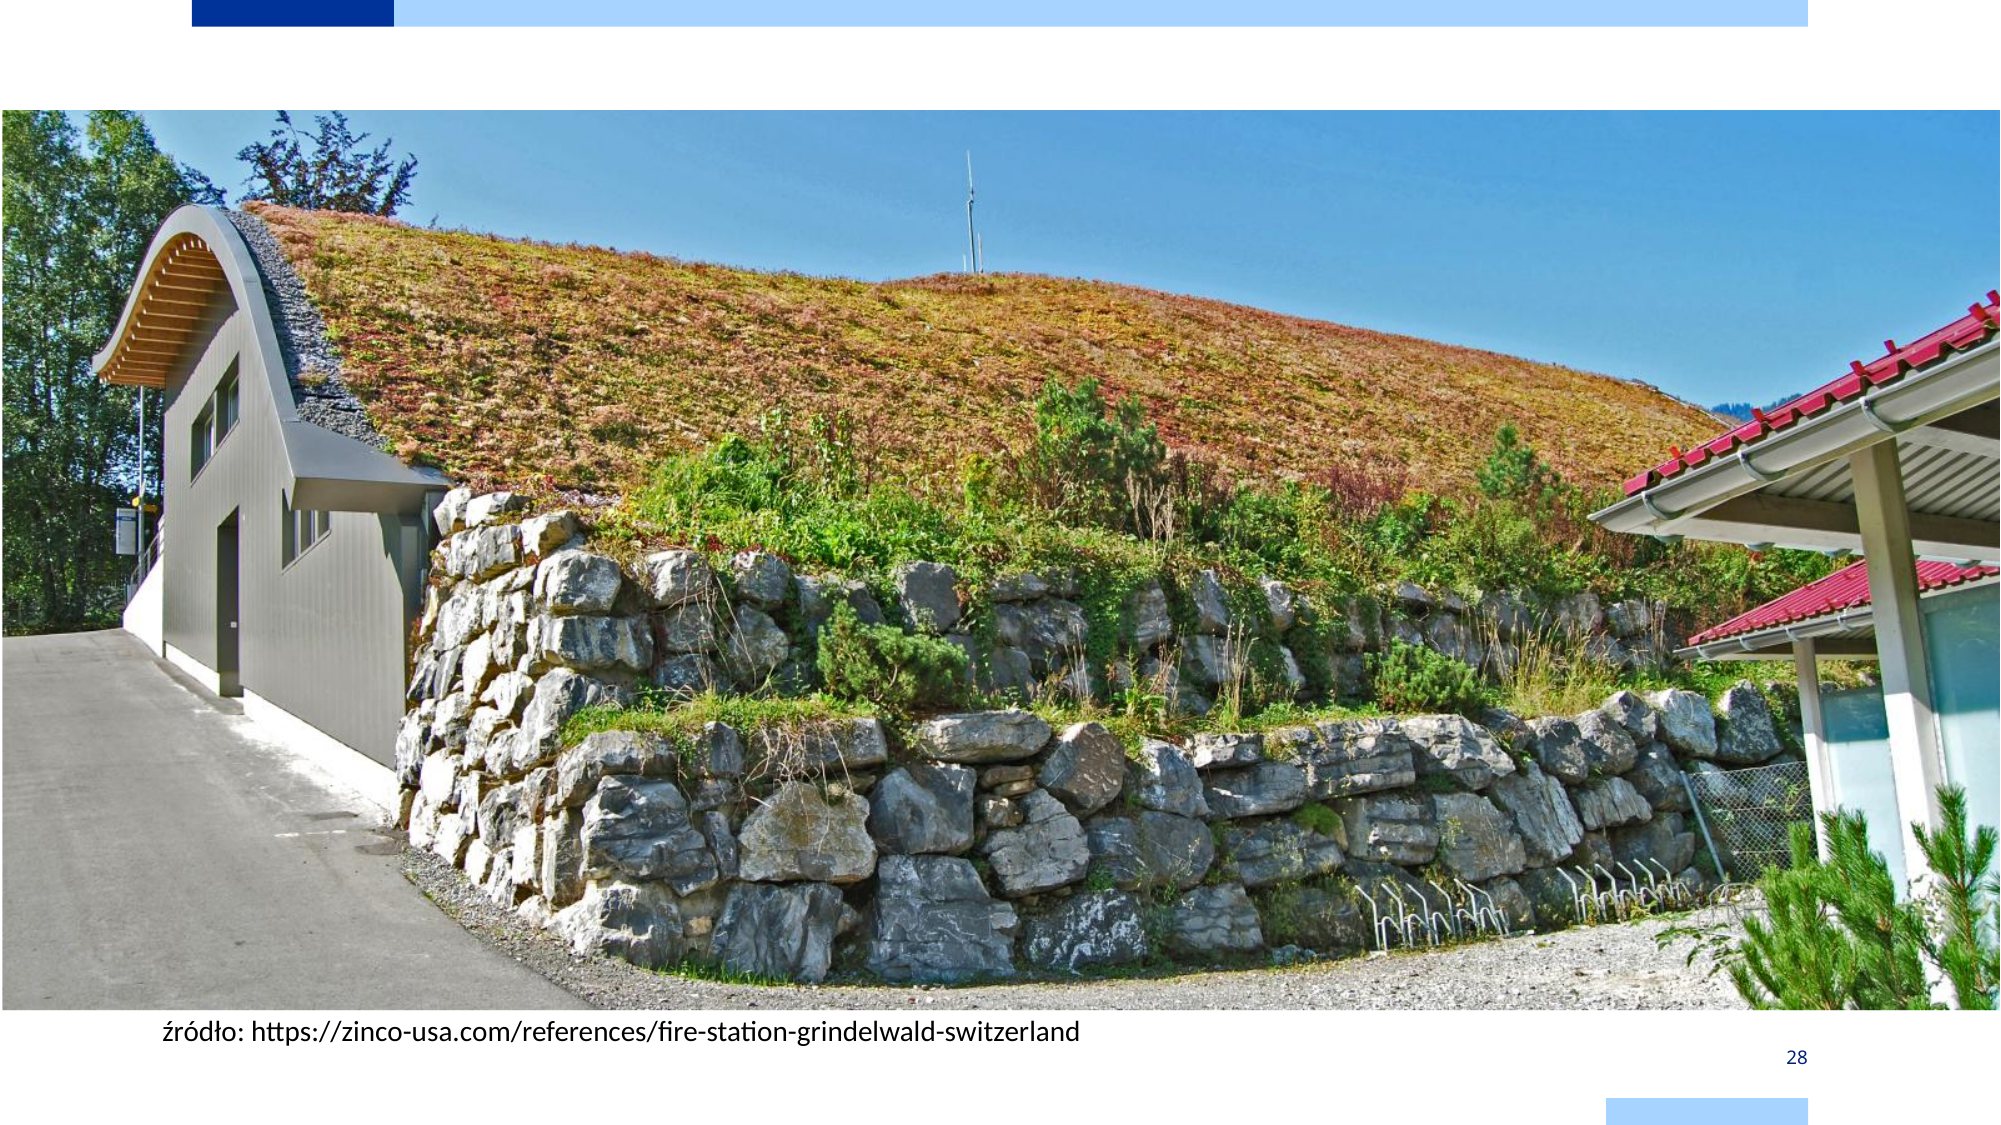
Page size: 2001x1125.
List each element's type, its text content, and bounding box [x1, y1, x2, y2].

picture [0, 110, 2000, 1015]
slide_number 28 [1605, 1044, 1808, 1072]
text_box źródło: https://zinco-usa.com/references/fire-station-grindelwald-switzerland [147, 1015, 1730, 1055]
